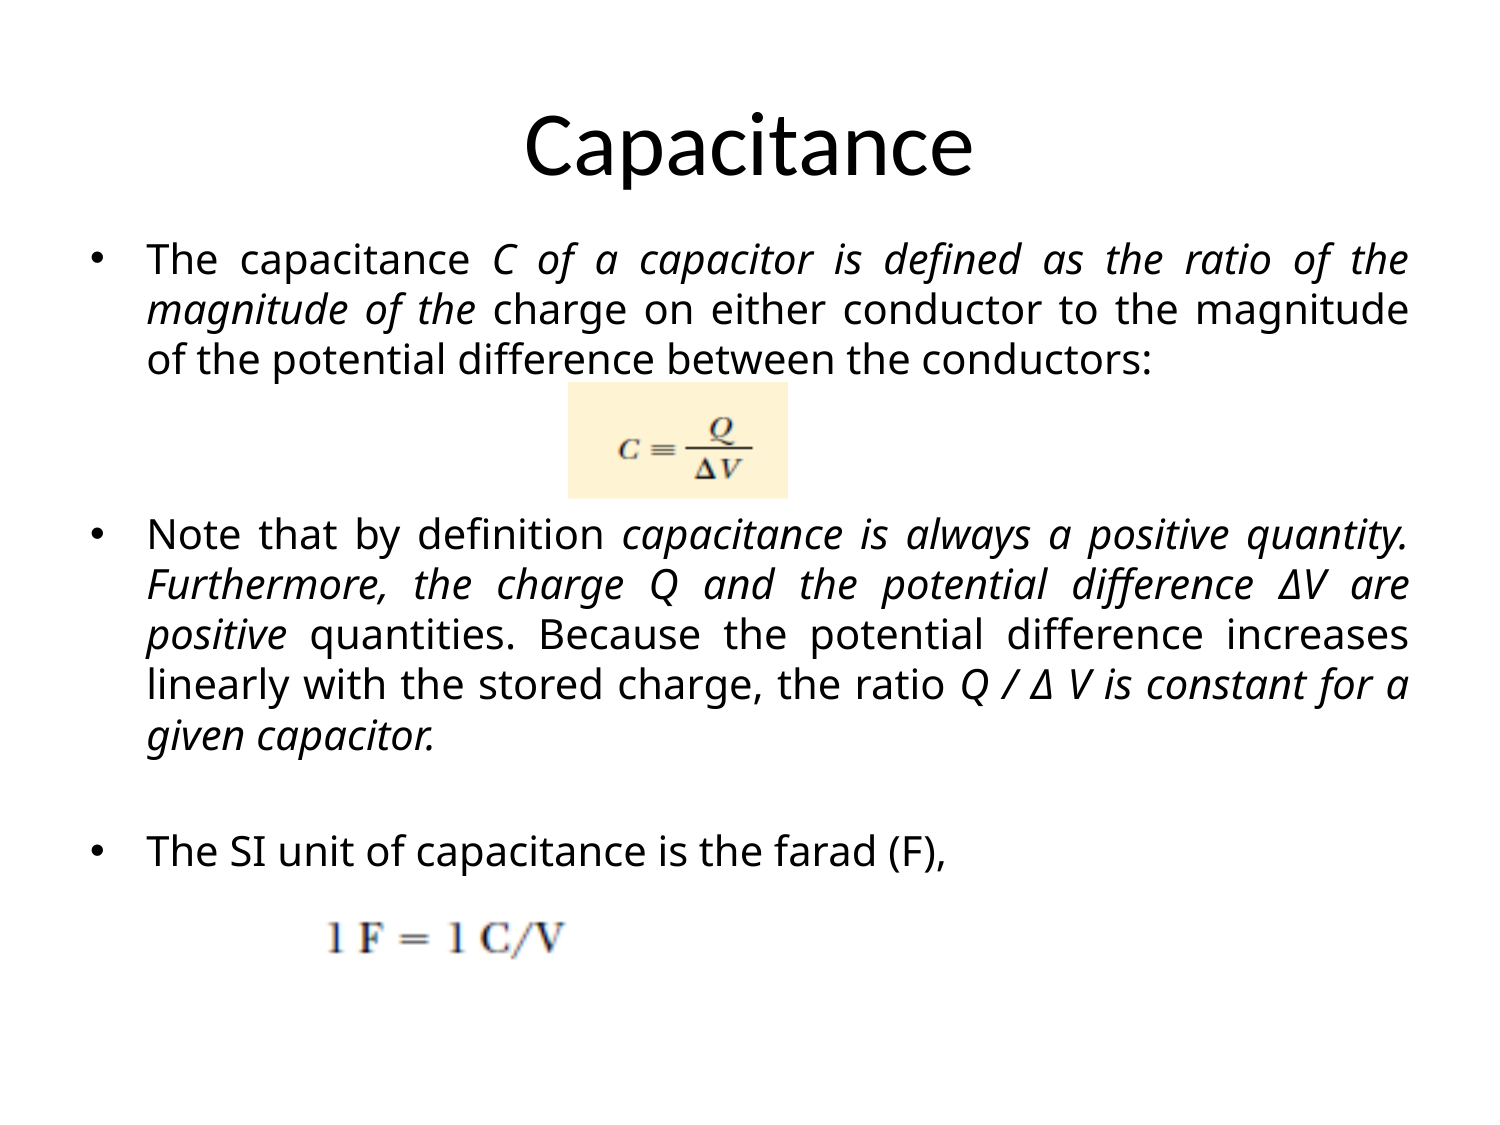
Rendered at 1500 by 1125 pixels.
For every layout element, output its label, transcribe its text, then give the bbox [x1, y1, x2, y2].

picture [312, 887, 603, 976]
title Capacitance [75, 45, 1425, 224]
list The capacitance C of a capacitor is defined as the ratio of the magnitude of the charge on either conductor to the magnitude of the potential difference between the conductors: Note that by definition capacitance is always a positive quantity. Furthermore, the charge Q and the potential difference ΔV are positive quantities. Because the potential difference increases linearly with the stored charge, the ratio Q / Δ V is constant for a given capacitor. The SI unit of capacitance is the farad (F), [75, 224, 1425, 1038]
picture [568, 381, 788, 515]
